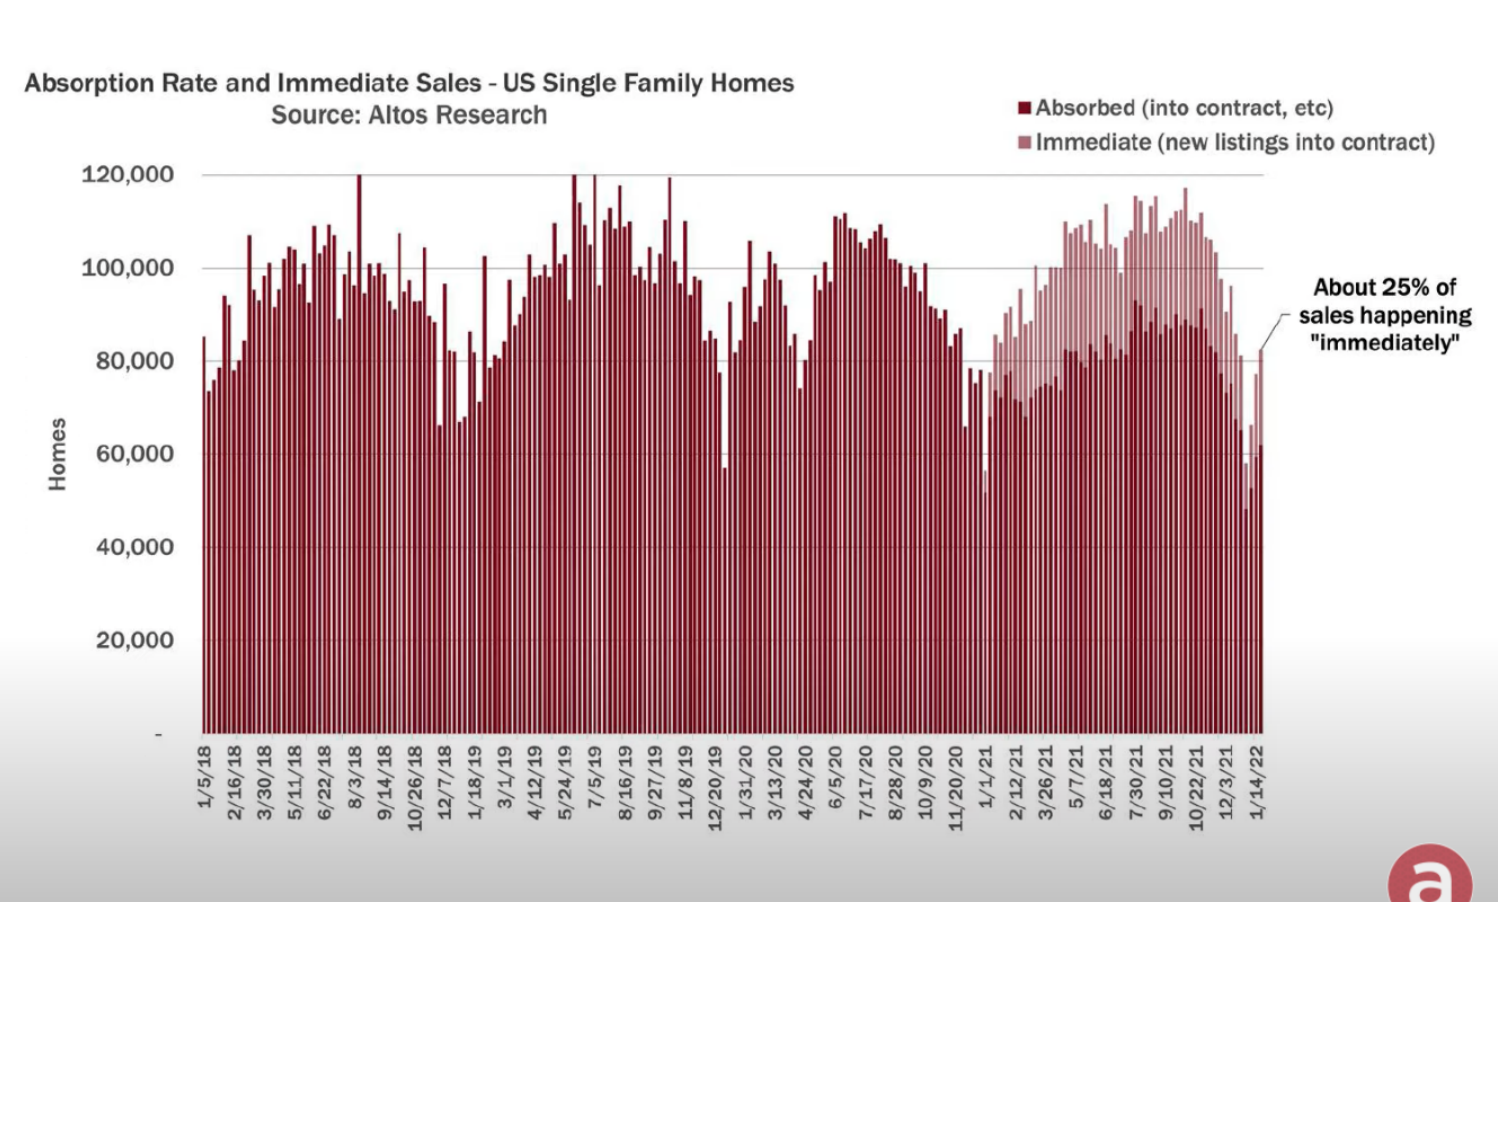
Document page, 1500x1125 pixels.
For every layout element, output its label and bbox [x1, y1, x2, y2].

picture [0, 11, 1499, 903]
